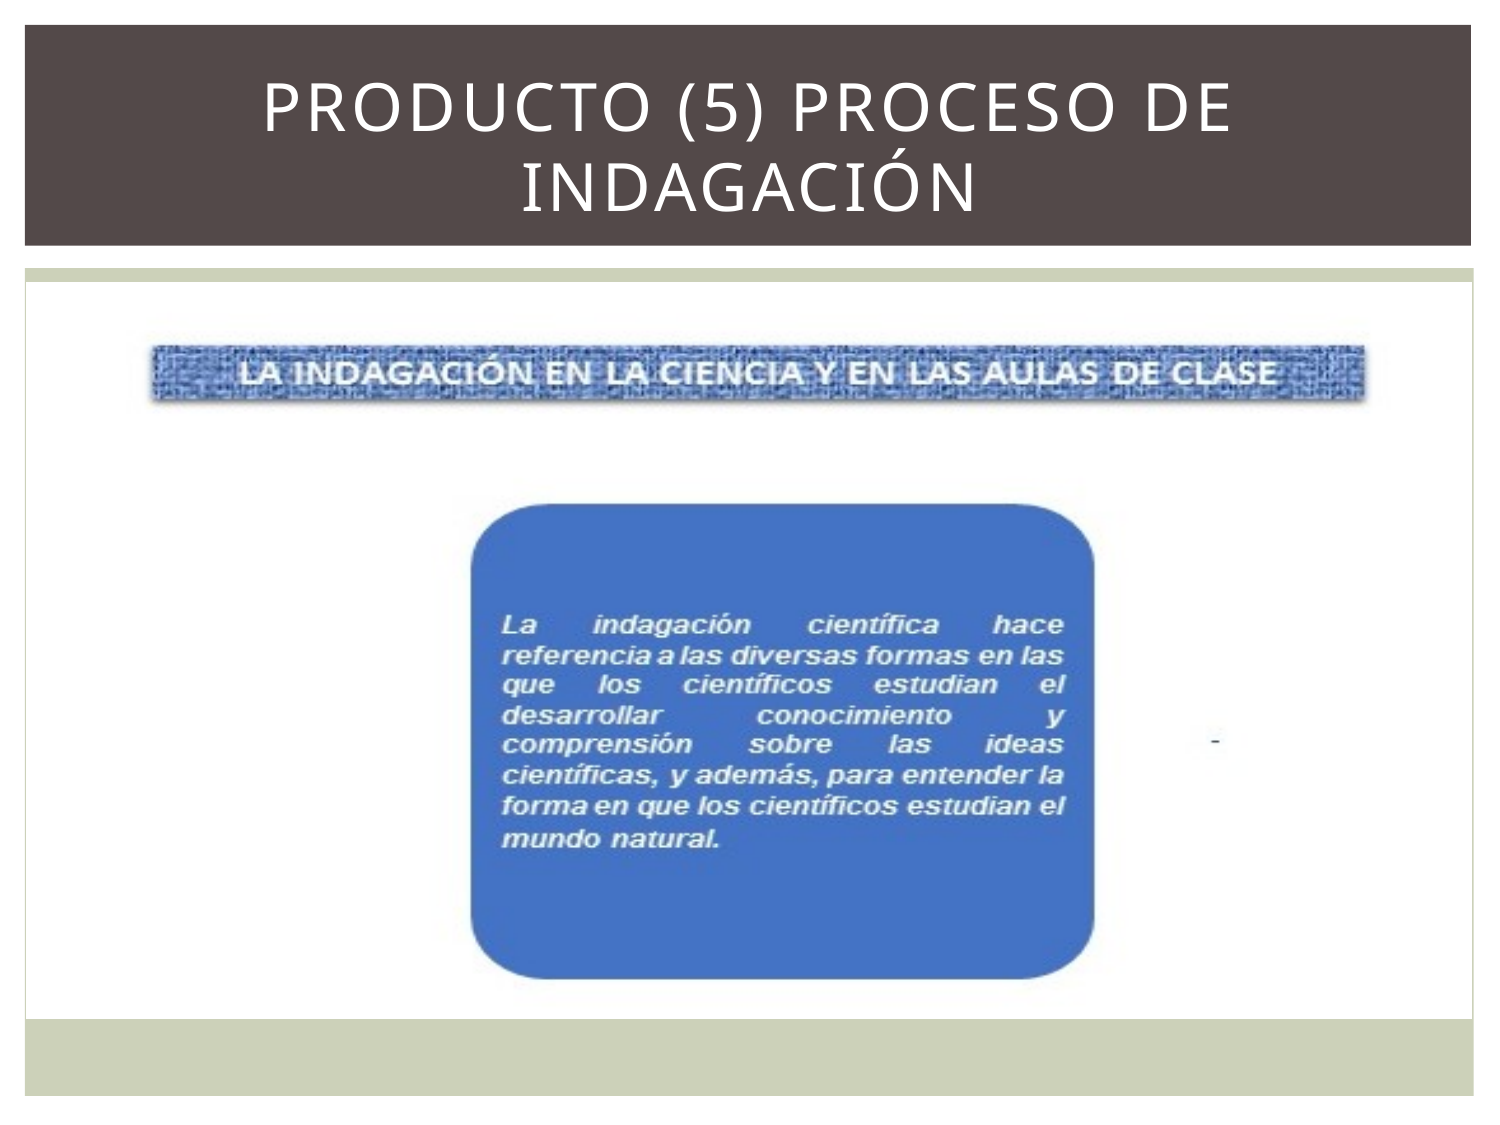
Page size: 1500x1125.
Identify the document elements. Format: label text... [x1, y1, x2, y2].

title PRODUCTO (5) PROCESO DE INDAGACIÓN [62, 58, 1438, 232]
picture [26, 282, 1472, 1019]
